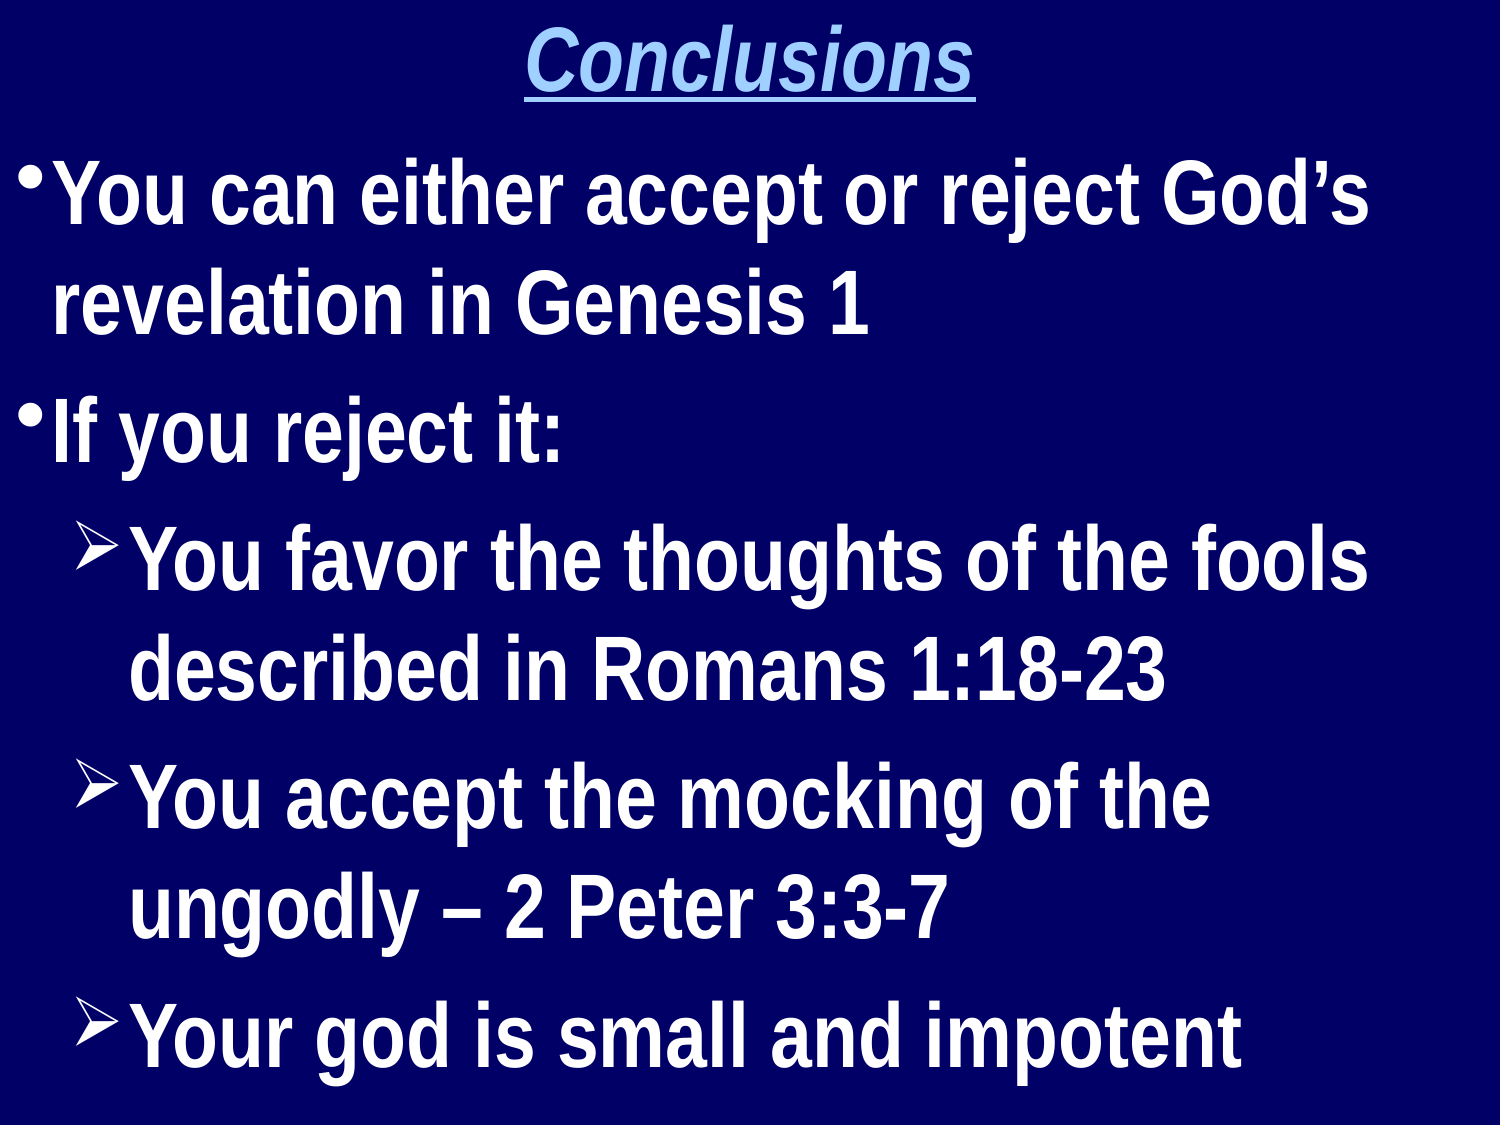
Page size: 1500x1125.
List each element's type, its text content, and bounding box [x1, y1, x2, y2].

list You can either accept or reject God’s revelation in Genesis 1 If you reject it: You favor the thoughts of the fools described in Romans 1:18-23 You accept the mocking of the ungodly – 2 Peter 3:3-7 Your god is small and impotent [0, 125, 1500, 1125]
title Conclusions [0, 0, 1500, 125]
